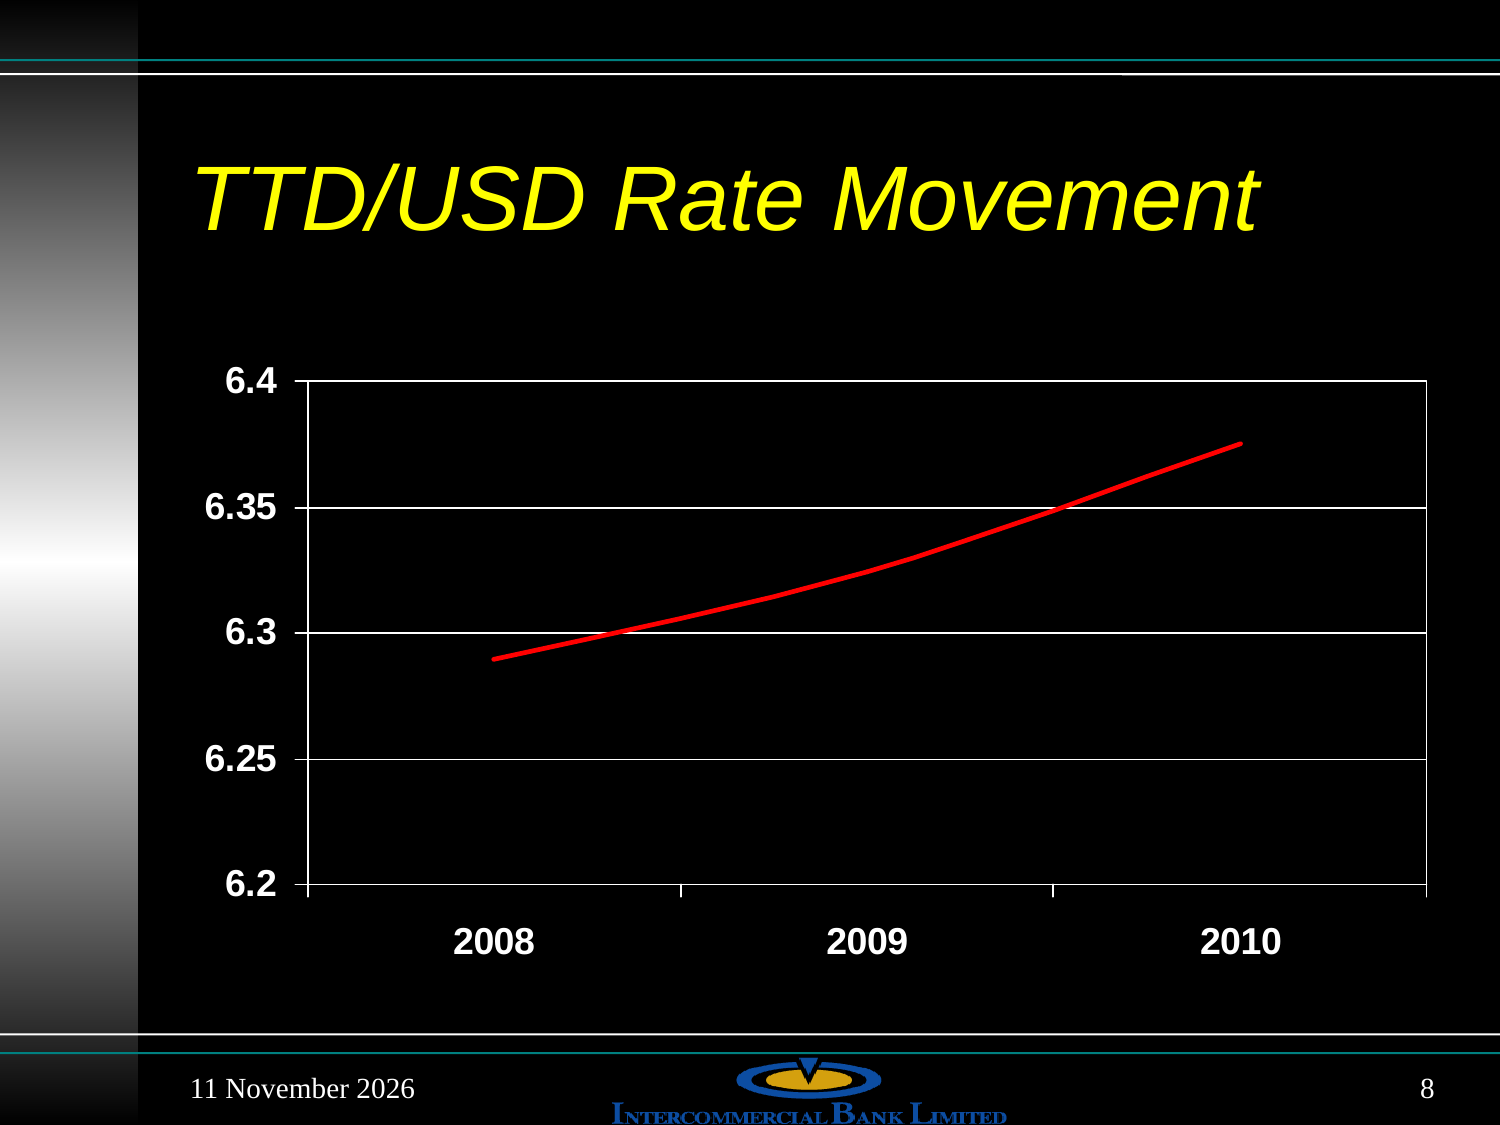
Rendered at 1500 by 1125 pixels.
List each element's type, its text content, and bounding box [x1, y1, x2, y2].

slide_number 8 [1137, 1049, 1451, 1125]
picture [612, 1049, 1063, 1125]
title TTD/USD Rate Movement [174, 99, 1451, 288]
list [174, 324, 1451, 1001]
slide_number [174, 1049, 488, 1125]
